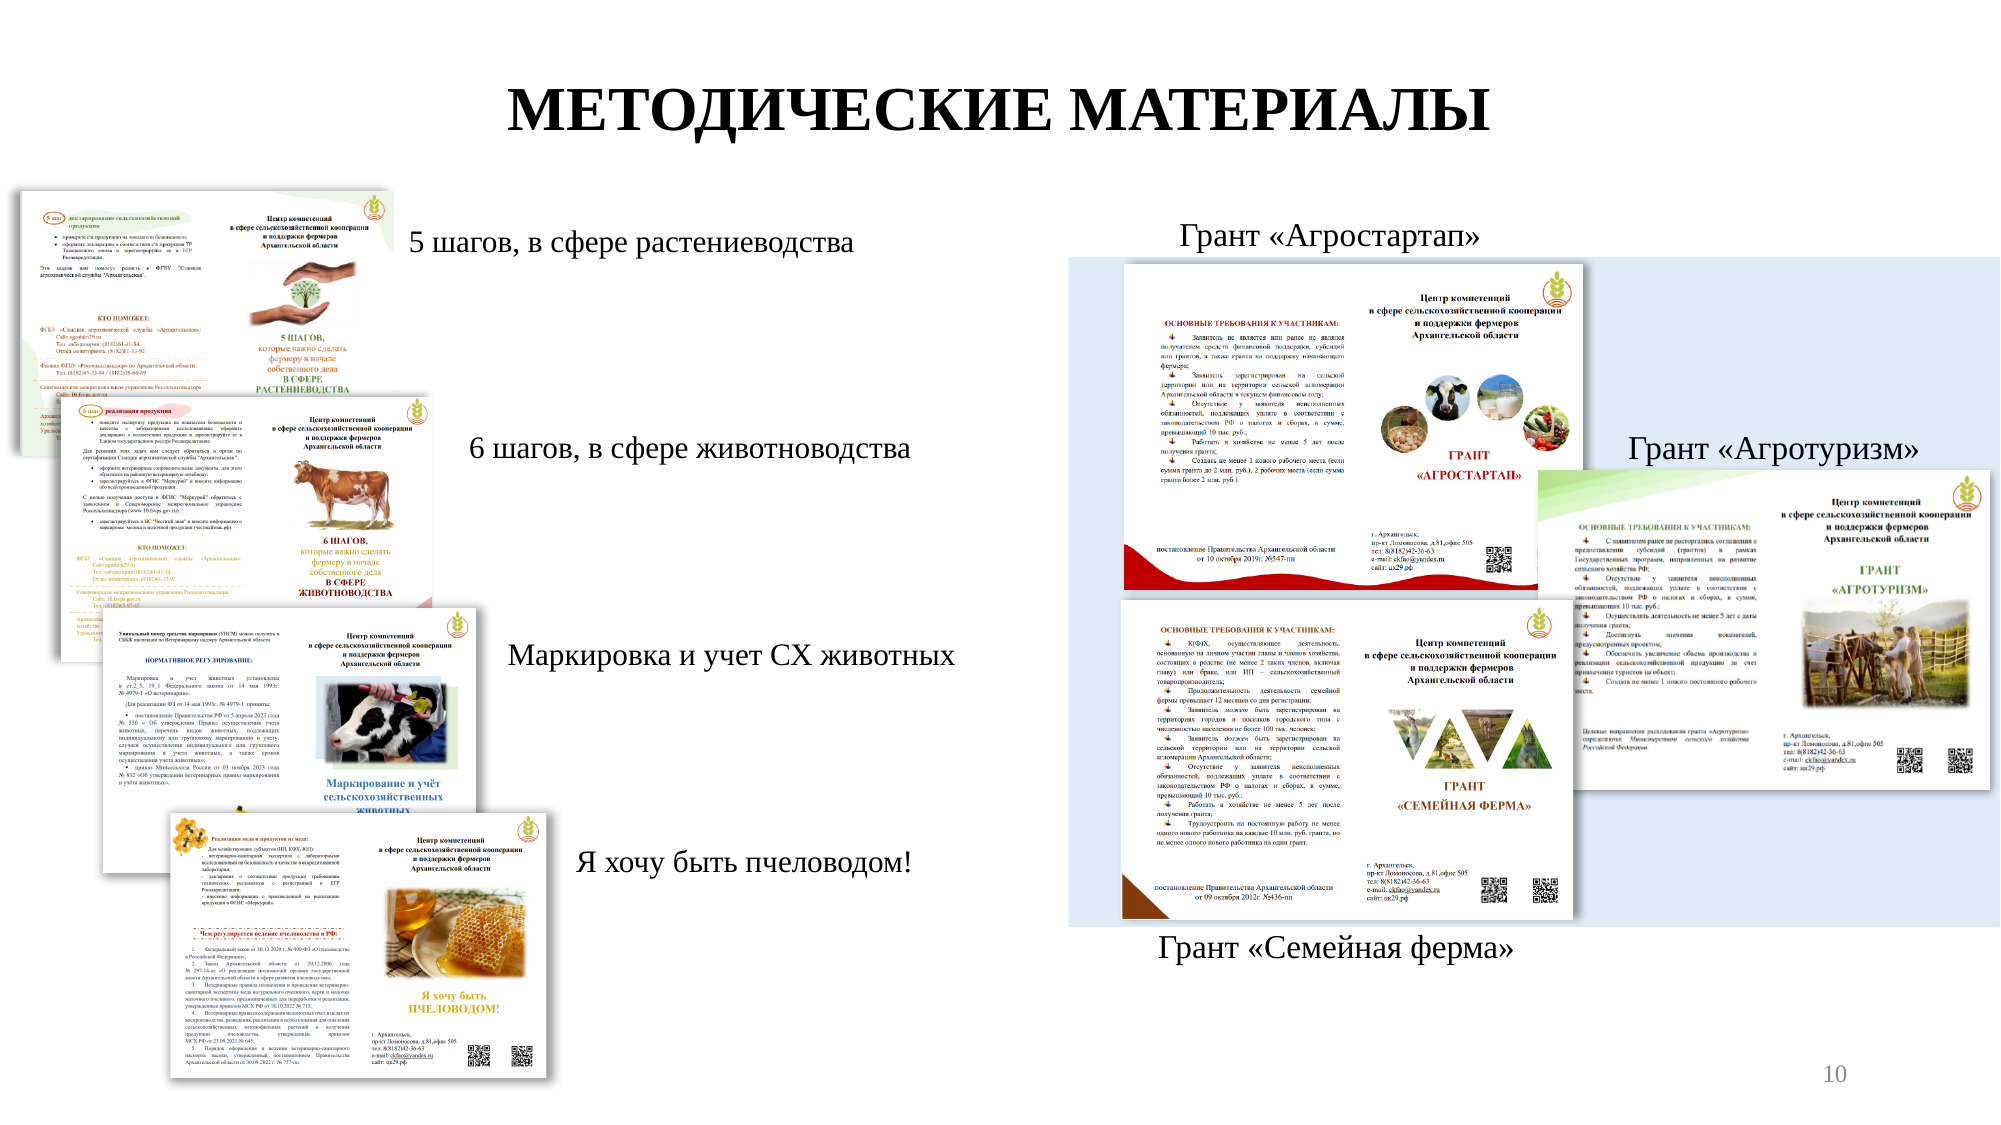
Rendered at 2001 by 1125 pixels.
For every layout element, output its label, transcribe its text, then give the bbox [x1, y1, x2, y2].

text_box 6 шагов, в сфере животноводства [454, 420, 993, 473]
text_box Я хочу быть пчеловодом! [561, 833, 962, 886]
picture [20, 191, 547, 1078]
text_box Грант «Агротуризм» [1613, 418, 1996, 474]
text_box Маркировка и учет СХ животных [492, 626, 1031, 680]
slide_number 10 [1412, 1042, 1863, 1103]
text_box [1548, 256, 2000, 928]
text_box Грант «Семейная ферма» [1143, 922, 1582, 973]
text_box 5 шагов, в сфере растениеводства [394, 213, 932, 266]
text_box Грант «Агростартап» [1164, 205, 1548, 261]
picture [1120, 264, 1990, 920]
text_box [1067, 256, 1164, 928]
title МЕТОДИЧЕСКИЕ МАТЕРИАЛЫ [137, 59, 1863, 161]
